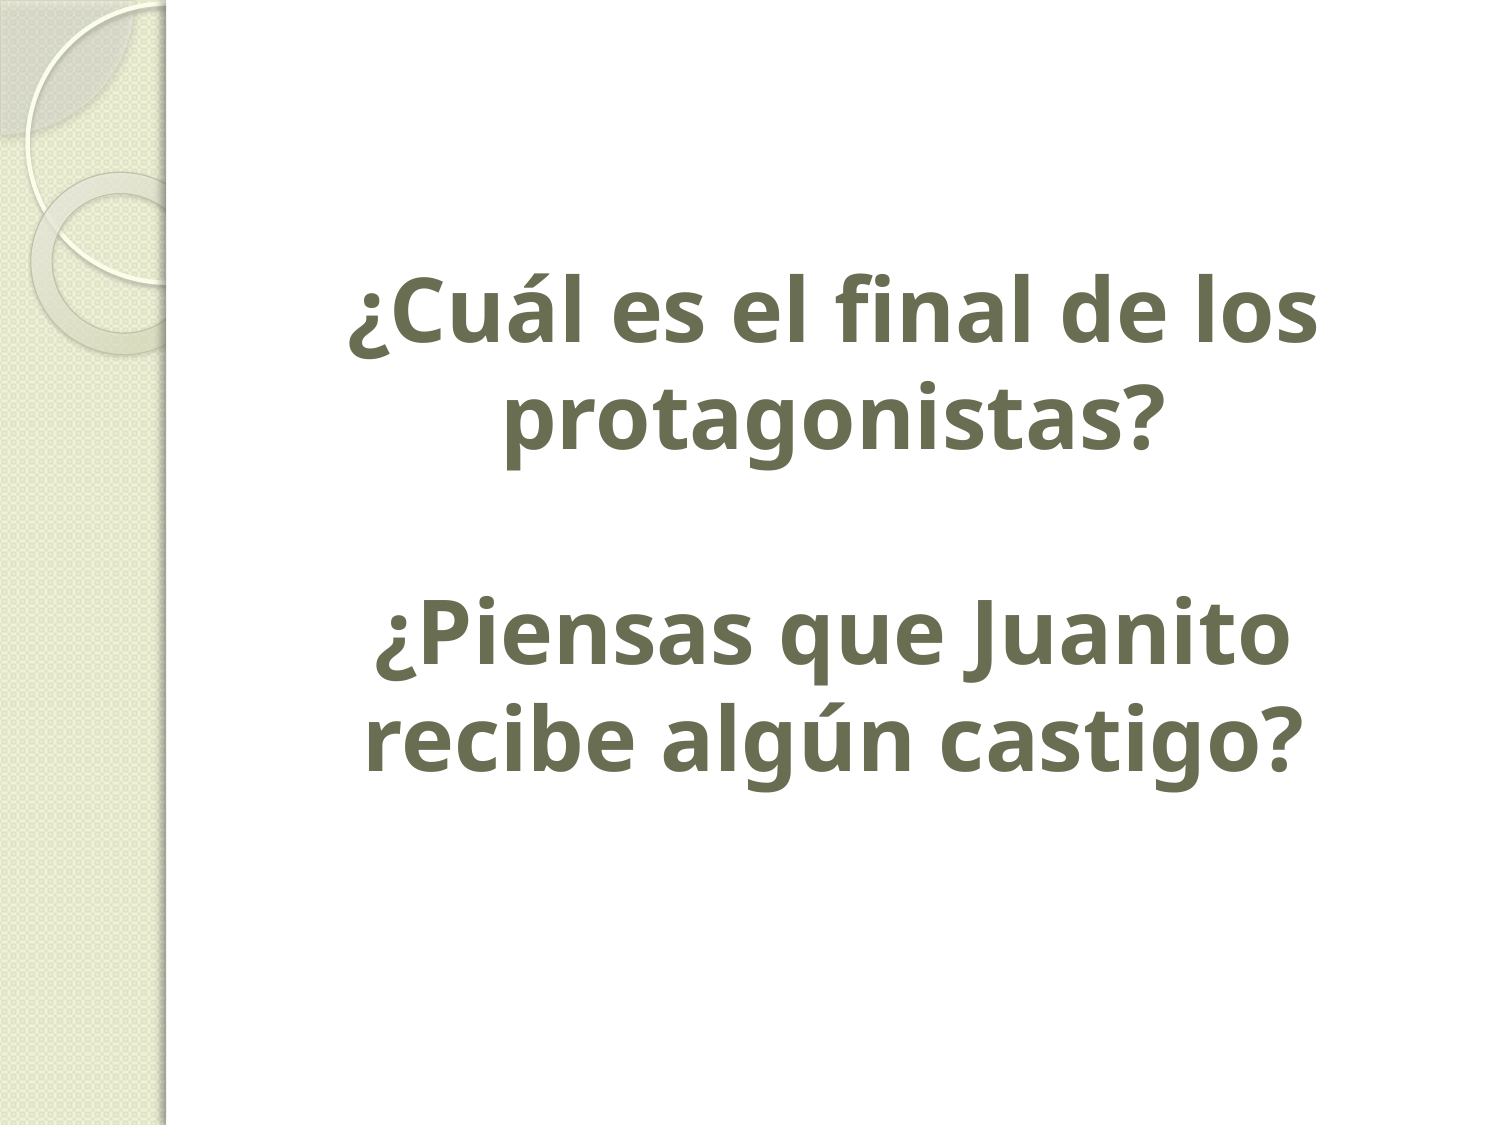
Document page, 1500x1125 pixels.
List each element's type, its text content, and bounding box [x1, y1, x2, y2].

title ¿Cuál es el final de los protagonistas? ¿Piensas que Juanito recibe algún castigo? [218, 172, 1449, 870]
